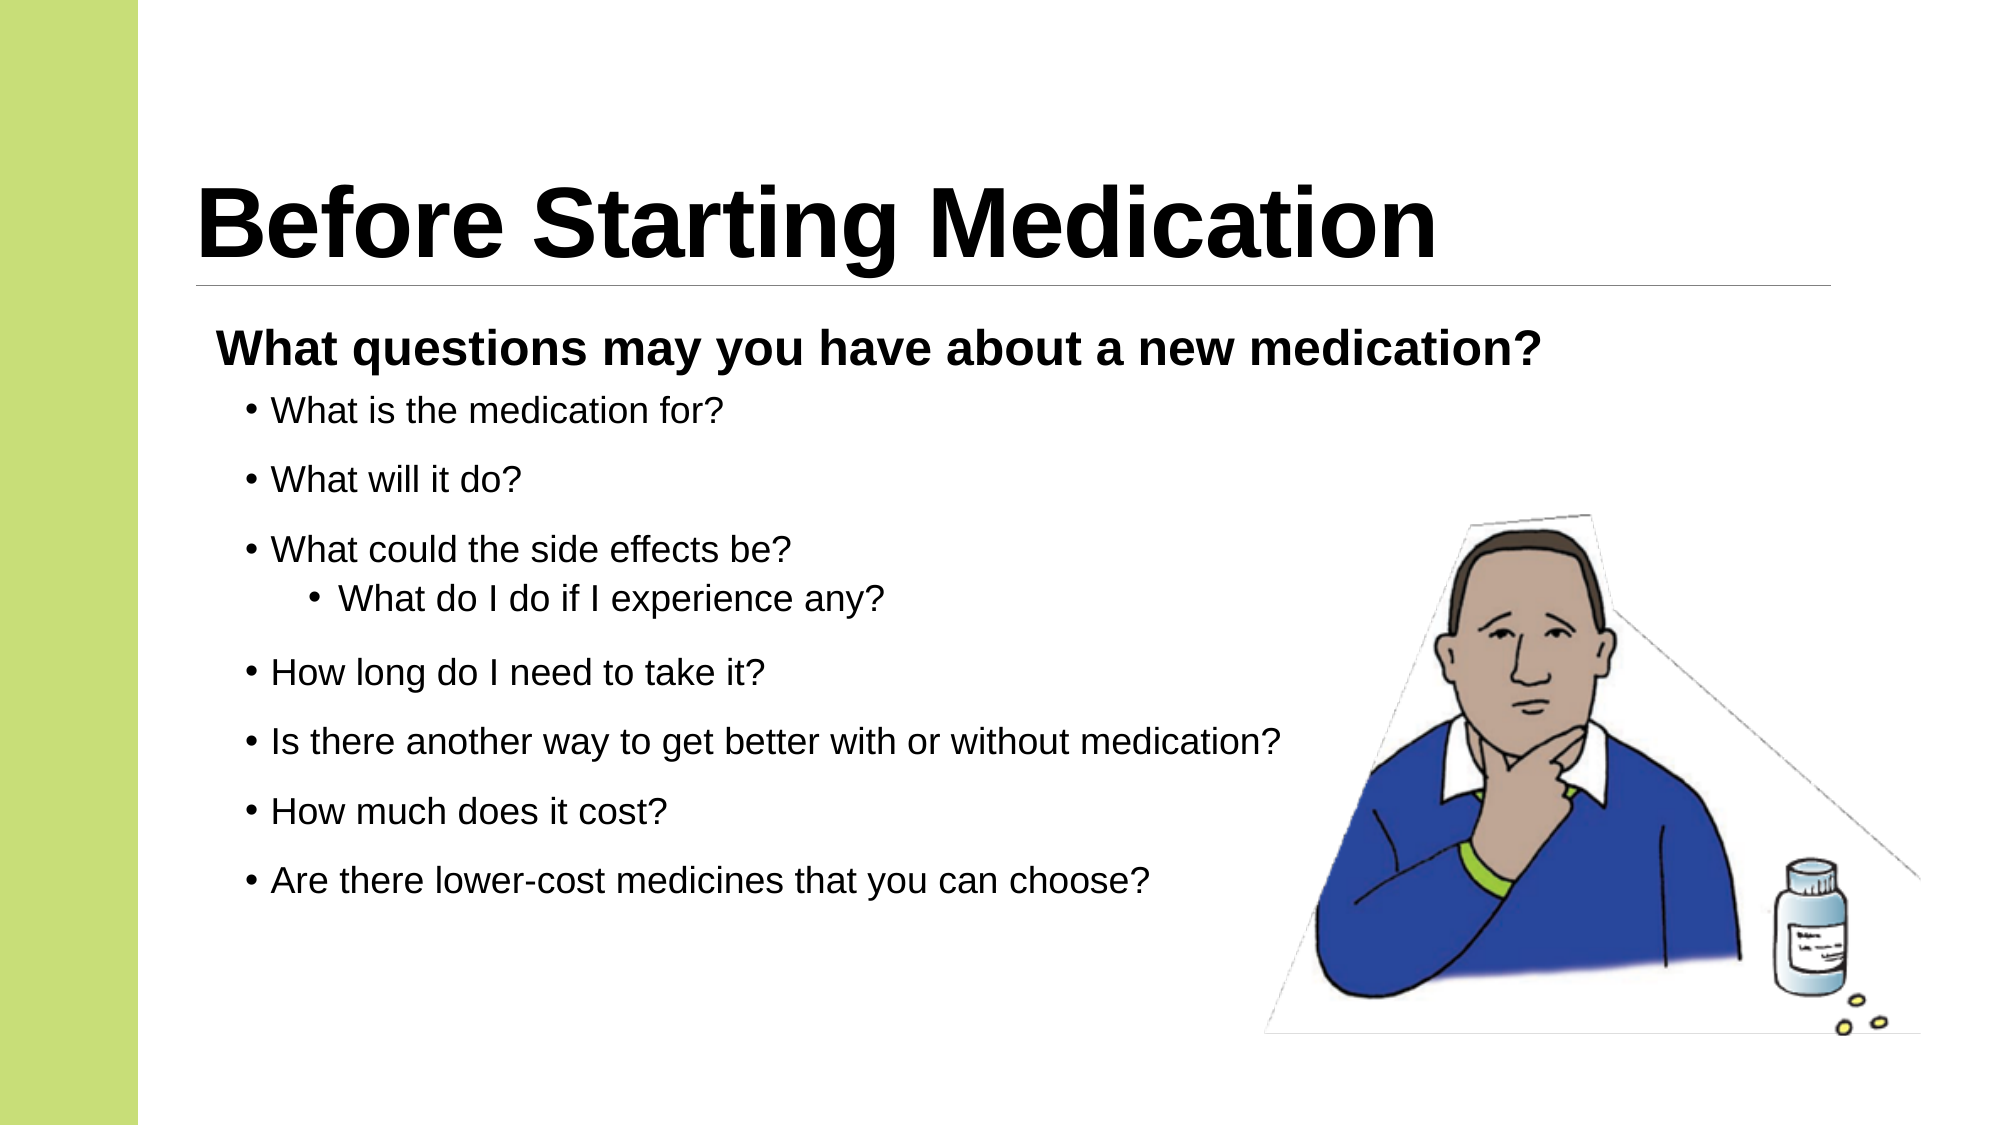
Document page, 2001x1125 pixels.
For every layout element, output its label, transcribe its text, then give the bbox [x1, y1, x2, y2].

picture [0, 0, 139, 1125]
list What is the medication for? What will it do? What could the side effects be? What do I do if I experience any? How long do I need to take it? Is there another way to get better with or without medication? How much does it cost? Are there lower-cost medicines that you can choose? [245, 383, 1308, 985]
text_box What questions may you have about a new medication? [201, 307, 1662, 383]
title Before Starting Medication [180, 47, 1830, 285]
picture [1262, 513, 1922, 1037]
